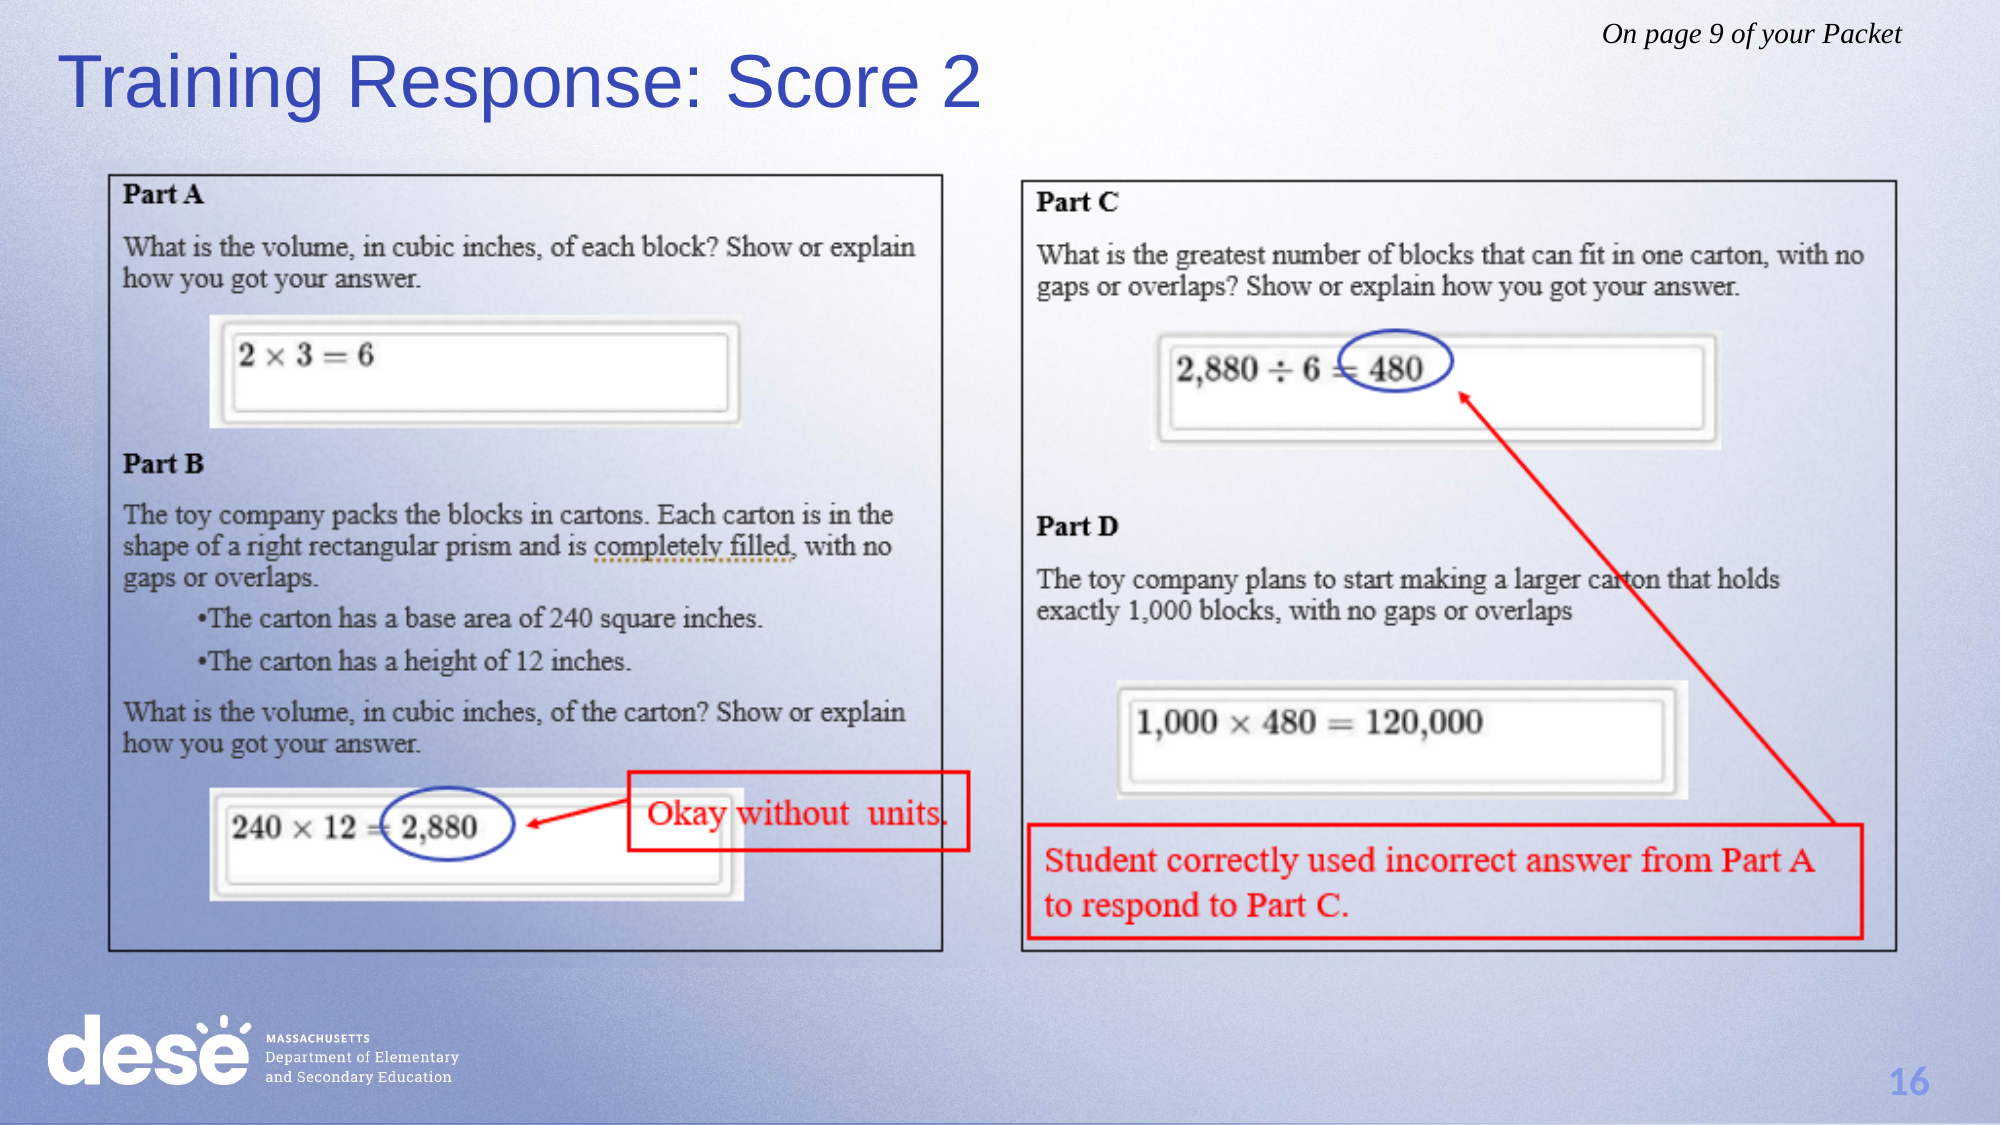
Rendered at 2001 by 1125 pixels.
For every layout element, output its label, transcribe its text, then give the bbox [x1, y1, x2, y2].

picture [0, 0, 2000, 1125]
title Training Response: Score 2 [42, 35, 1984, 132]
text_box On page 9 of your Packet [1587, 7, 1958, 58]
